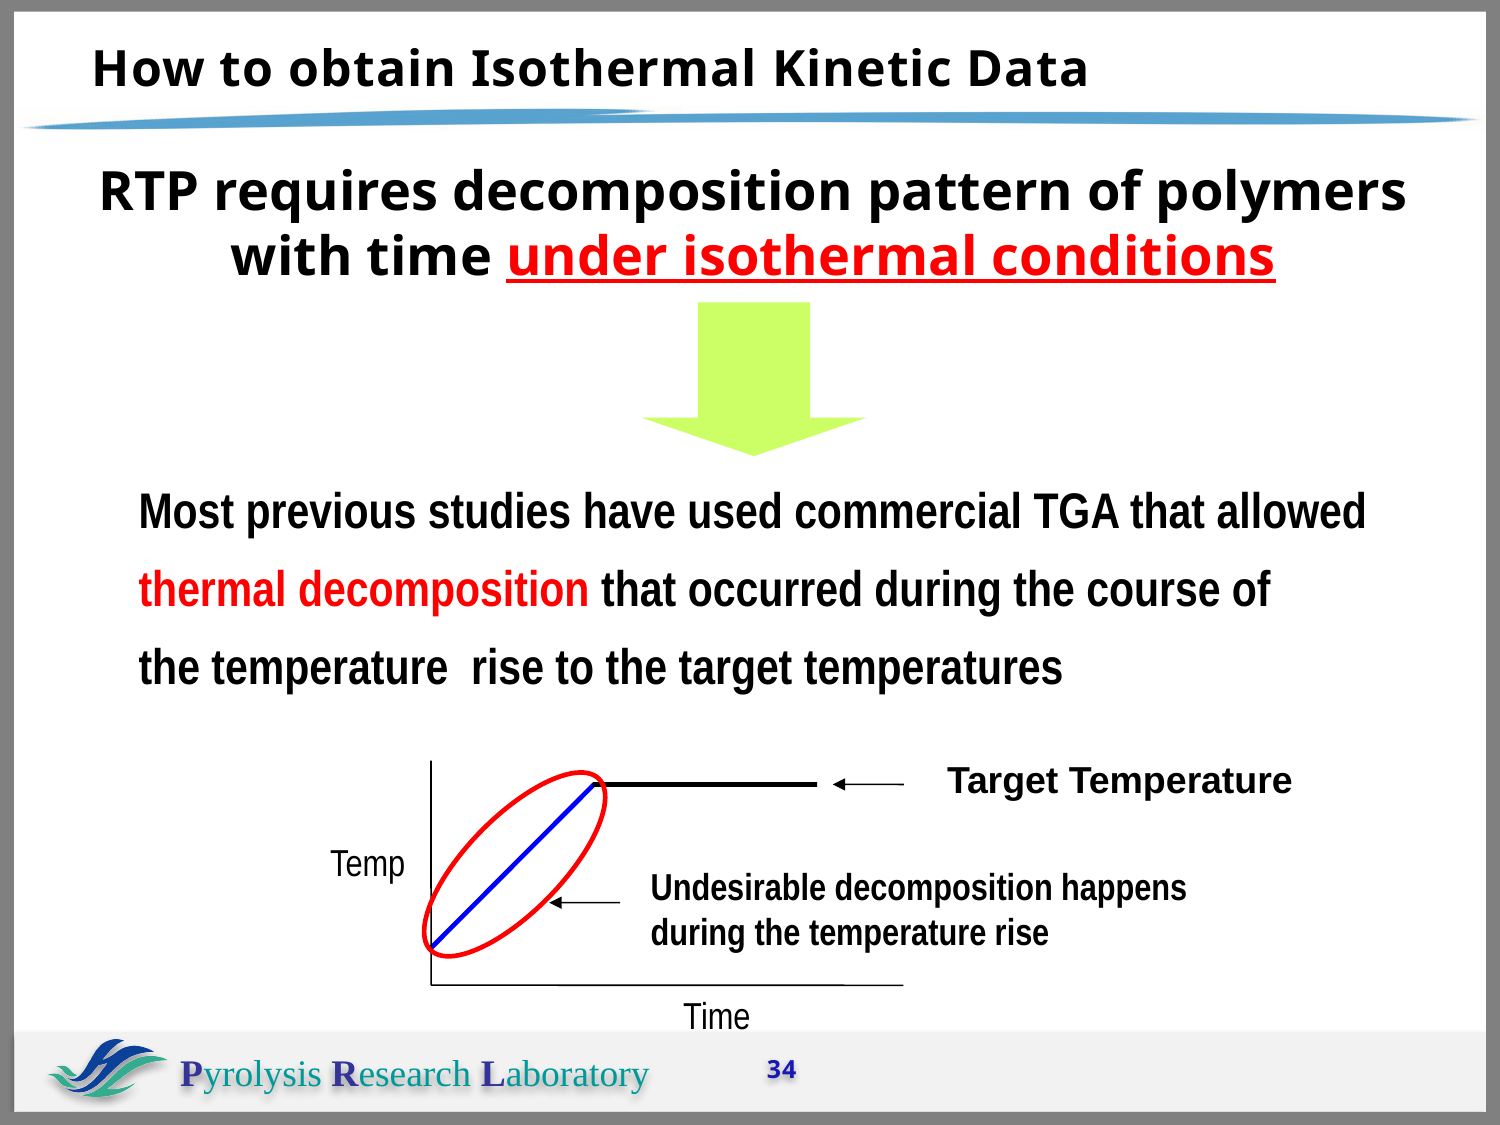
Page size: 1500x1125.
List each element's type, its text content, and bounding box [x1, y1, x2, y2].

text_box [312, 748, 1314, 1047]
slide_number 34 [674, 1055, 812, 1101]
picture [14, 106, 1486, 132]
text_box [641, 315, 867, 453]
title How to obtain Isothermal Kinetic Data [76, 24, 1430, 108]
picture [47, 1039, 168, 1097]
text_box RTP requires decomposition pattern of polymers with time under isothermal conditions [18, 126, 1489, 315]
text_box Most previous studies have used commercial TGA that allowed thermal decomposition that occurred during the course of the temperature rise to the target temperatures [123, 453, 1395, 702]
